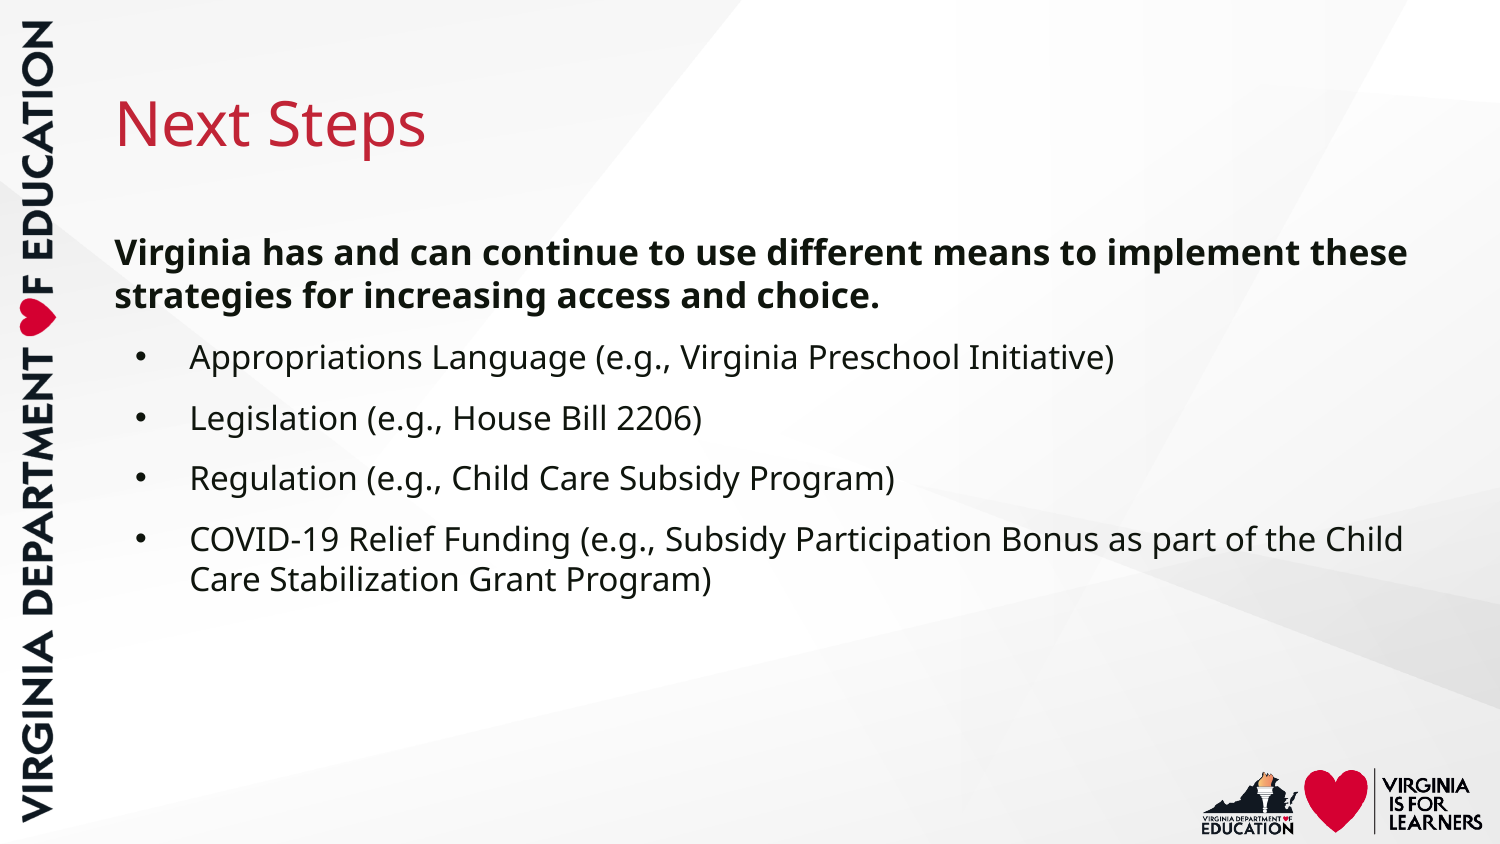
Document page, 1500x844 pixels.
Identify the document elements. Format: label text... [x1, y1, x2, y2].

picture [0, 0, 1500, 844]
title Next Steps [103, 44, 1397, 209]
list Virginia has and can continue to use different means to implement these strategies for increasing access and choice. Appropriations Language (e.g., Virginia Preschool Initiative) Legislation (e.g., House Bill 2206) Regulation (e.g., Child Care Subsidy Program) COVID-19 Relief Funding (e.g., Subsidy Participation Bonus as part of the Child Care Stabilization Grant Program) [103, 224, 1486, 760]
